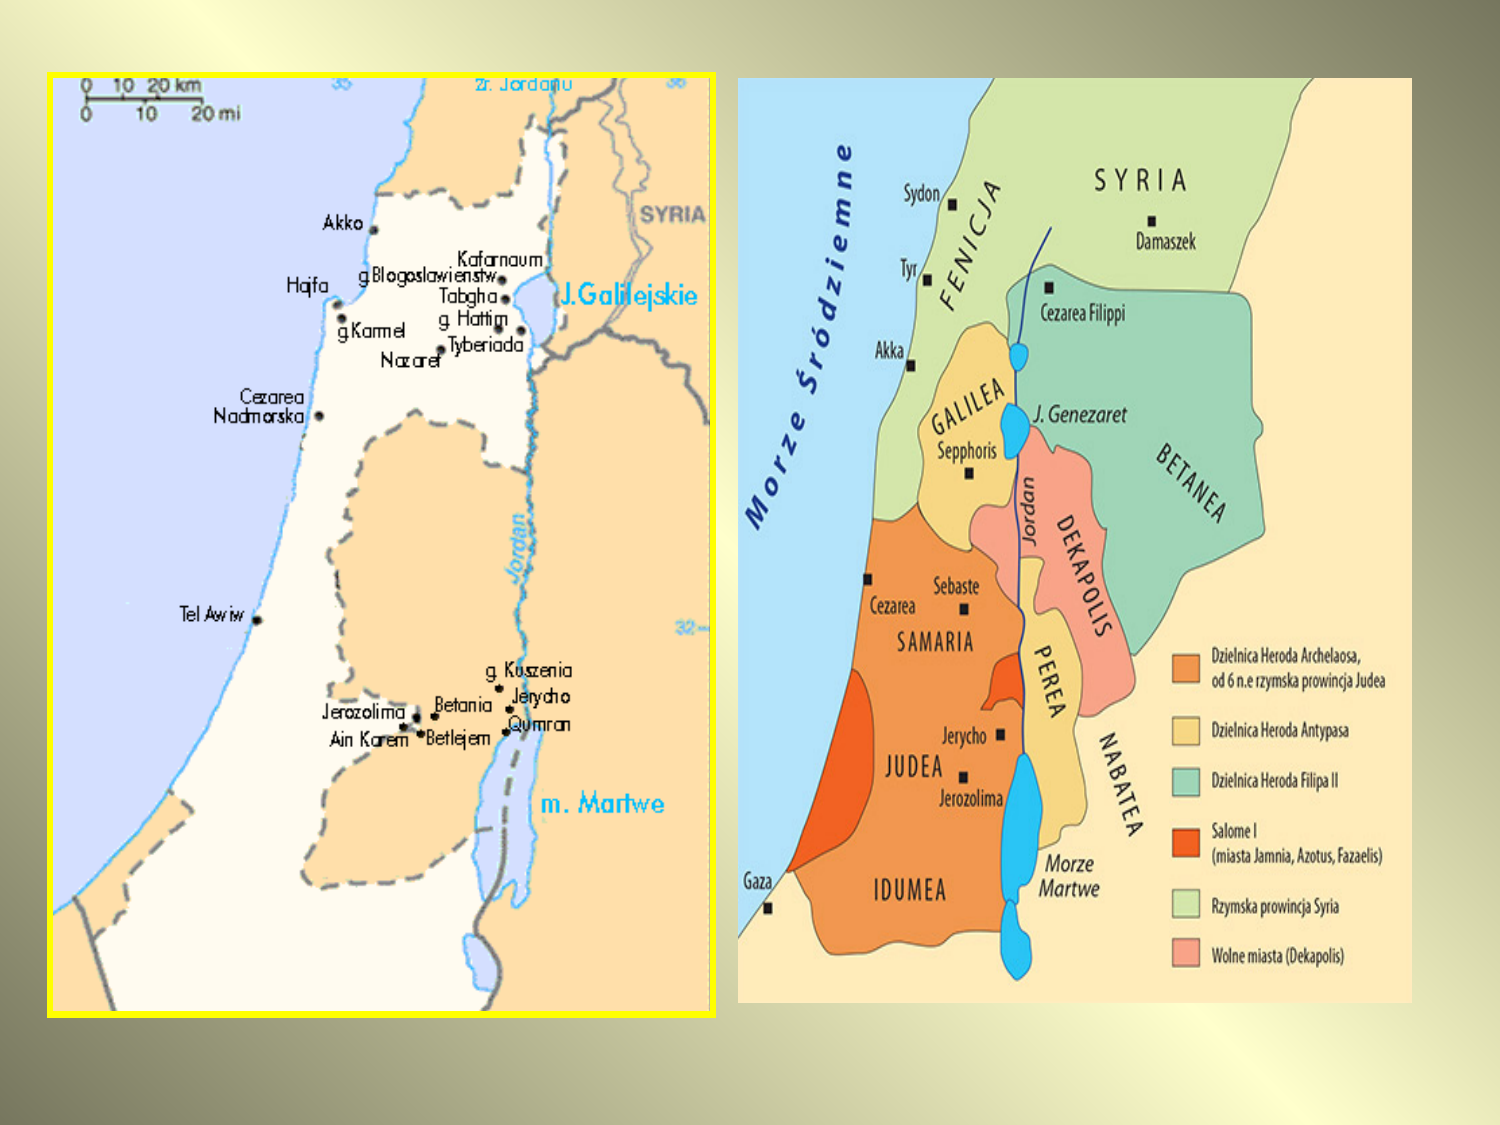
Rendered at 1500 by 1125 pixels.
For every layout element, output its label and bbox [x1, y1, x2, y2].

picture [52, 77, 711, 1012]
picture [737, 77, 1412, 1004]
